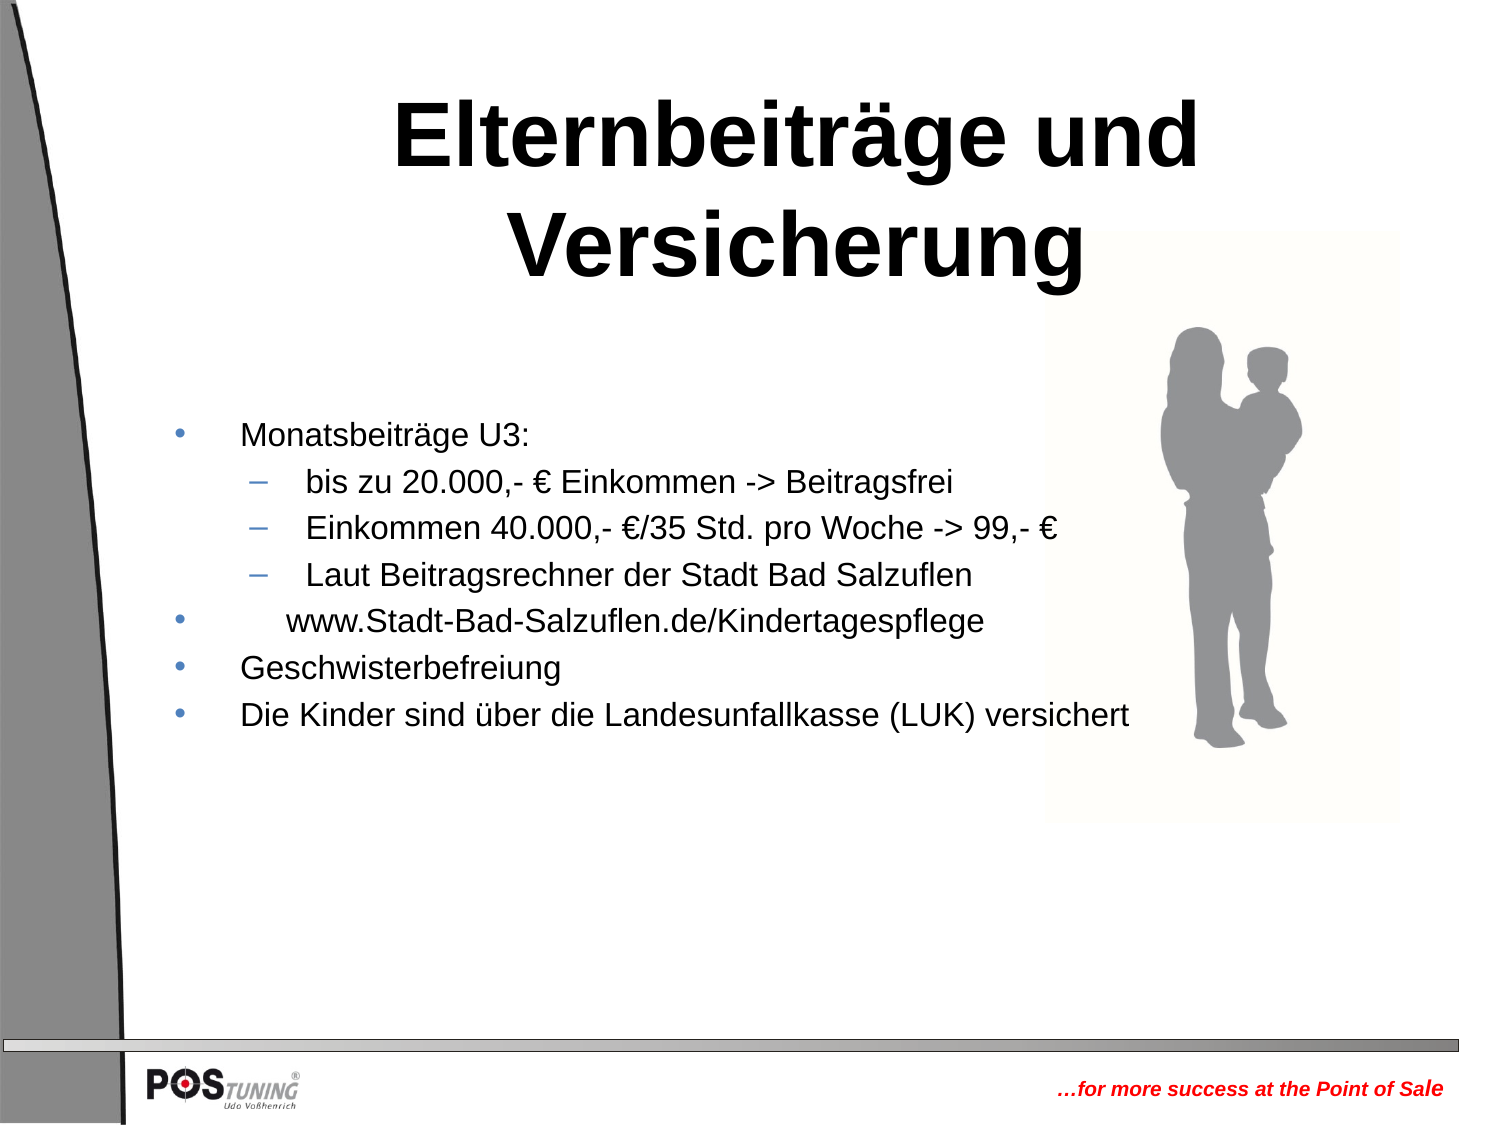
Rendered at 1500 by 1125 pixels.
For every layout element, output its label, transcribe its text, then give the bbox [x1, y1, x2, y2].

list Monatsbeiträge U3: bis zu 20.000,- € Einkommen -> Beitragsfrei Einkommen 40.000,- €/35 Std. pro Woche -> 99,- € Laut Beitragsrechner der Stadt Bad Salzuflen www.Stadt-Bad-Salzuflen.de/Kindertagespflege Geschwisterbefreiung Die Kinder sind über die Landesunfallkasse (LUK) versichert [159, 326, 1430, 867]
picture [147, 1066, 300, 1109]
picture [0, 0, 126, 1125]
picture [1045, 231, 1400, 823]
title Elternbeiträge und Versicherung [160, 90, 1436, 279]
